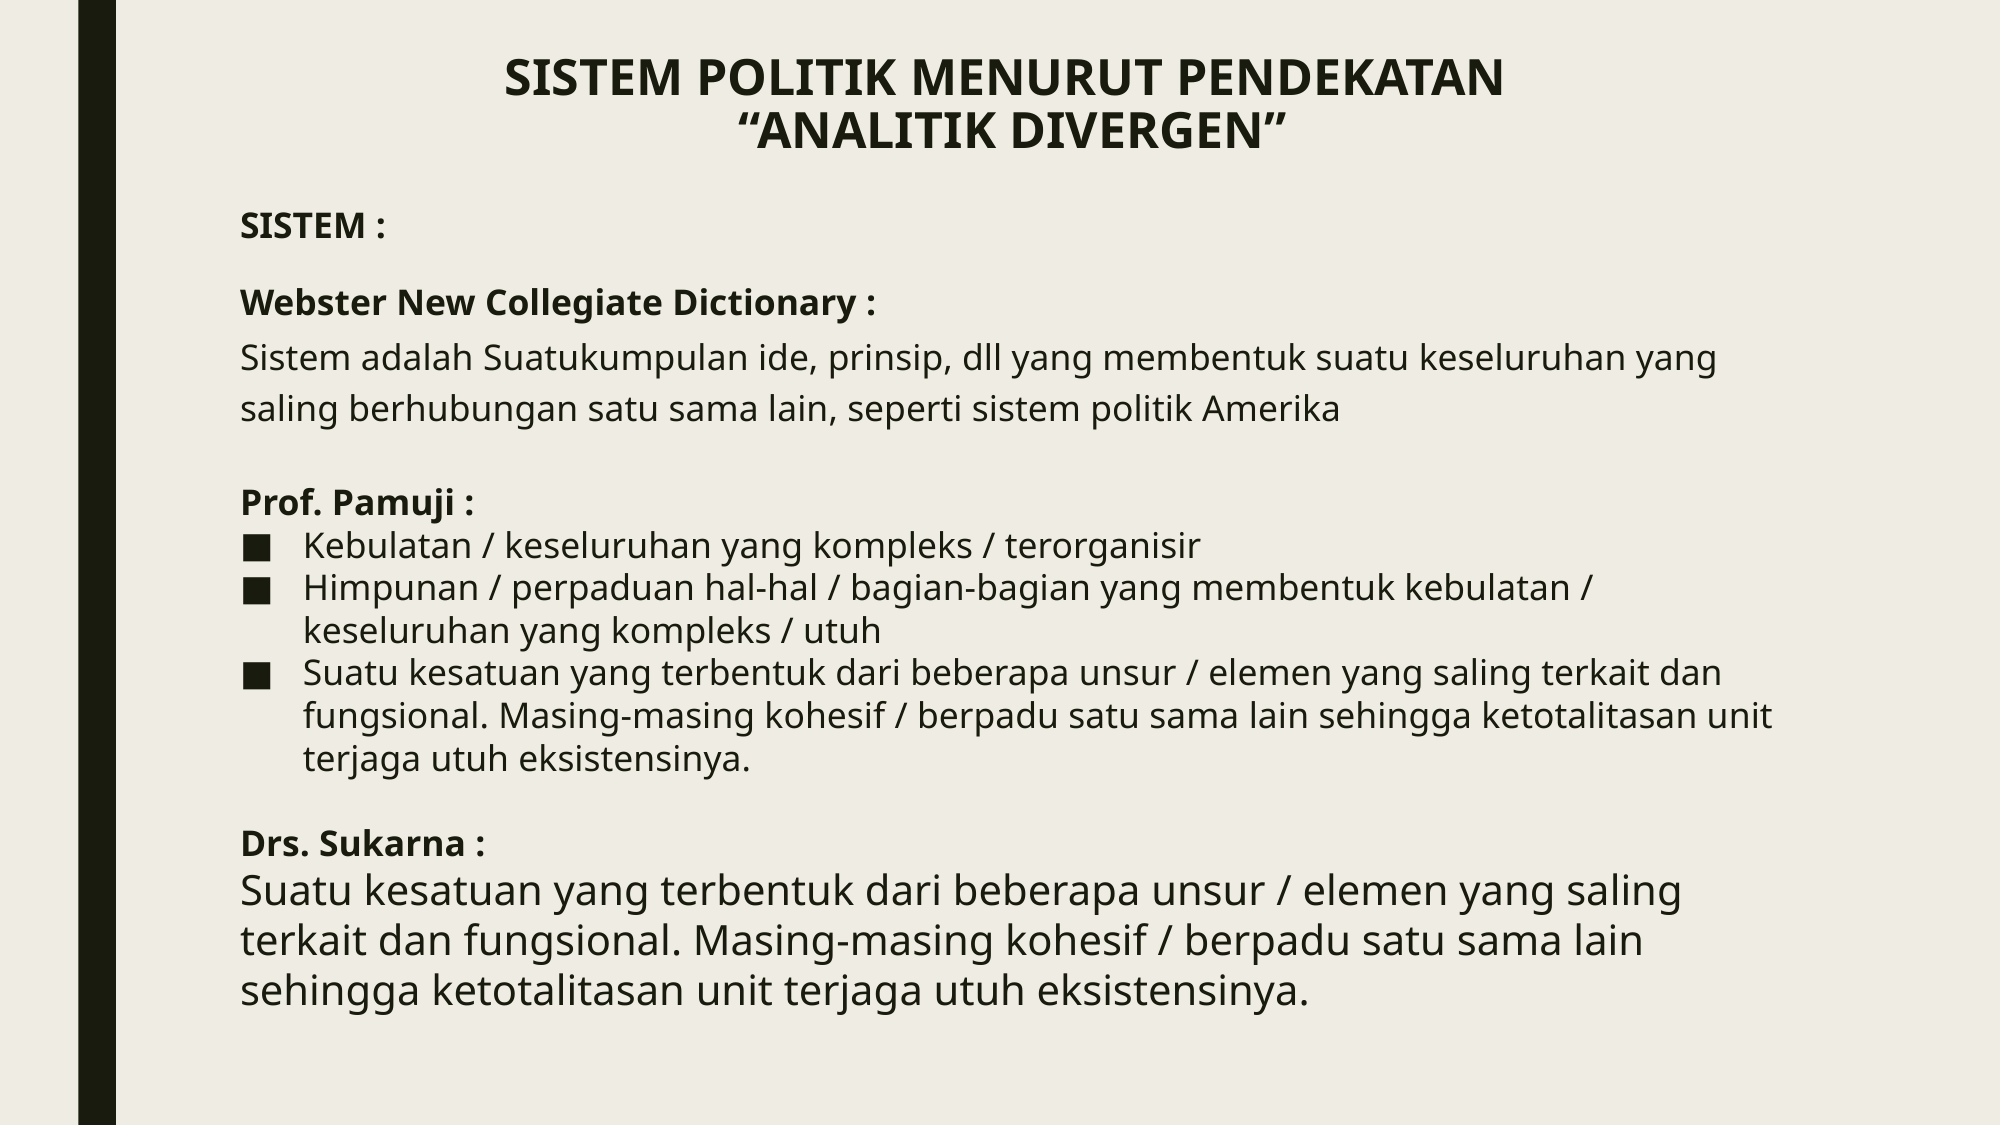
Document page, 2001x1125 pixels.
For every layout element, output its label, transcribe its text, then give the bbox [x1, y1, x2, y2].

title SISTEM POLITIK MENURUT PENDEKATAN “ANALITIK DIVERGEN” [225, 45, 1800, 175]
list SISTEM : Webster New Collegiate Dictionary : Sistem adalah Suatukumpulan ide, prinsip, dll yang membentuk suatu keseluruhan yang saling berhubungan satu sama lain, seperti sistem politik Amerika Prof. Pamuji : Kebulatan / keseluruhan yang kompleks / terorganisir Himpunan / perpaduan hal-hal / bagian-bagian yang membentuk kebulatan / keseluruhan yang kompleks / utuh Suatu kesatuan yang terbentuk dari beberapa unsur / elemen yang saling terkait dan fungsional. Masing-masing kohesif / berpadu satu sama lain sehingga ketotalitasan unit terjaga utuh eksistensinya. Drs. Sukarna : Suatu kesatuan yang terbentuk dari beberapa unsur / elemen yang saling terkait dan fungsional. Masing-masing kohesif / berpadu satu sama lain sehingga ketotalitasan unit terjaga utuh eksistensinya. [225, 199, 1800, 1060]
